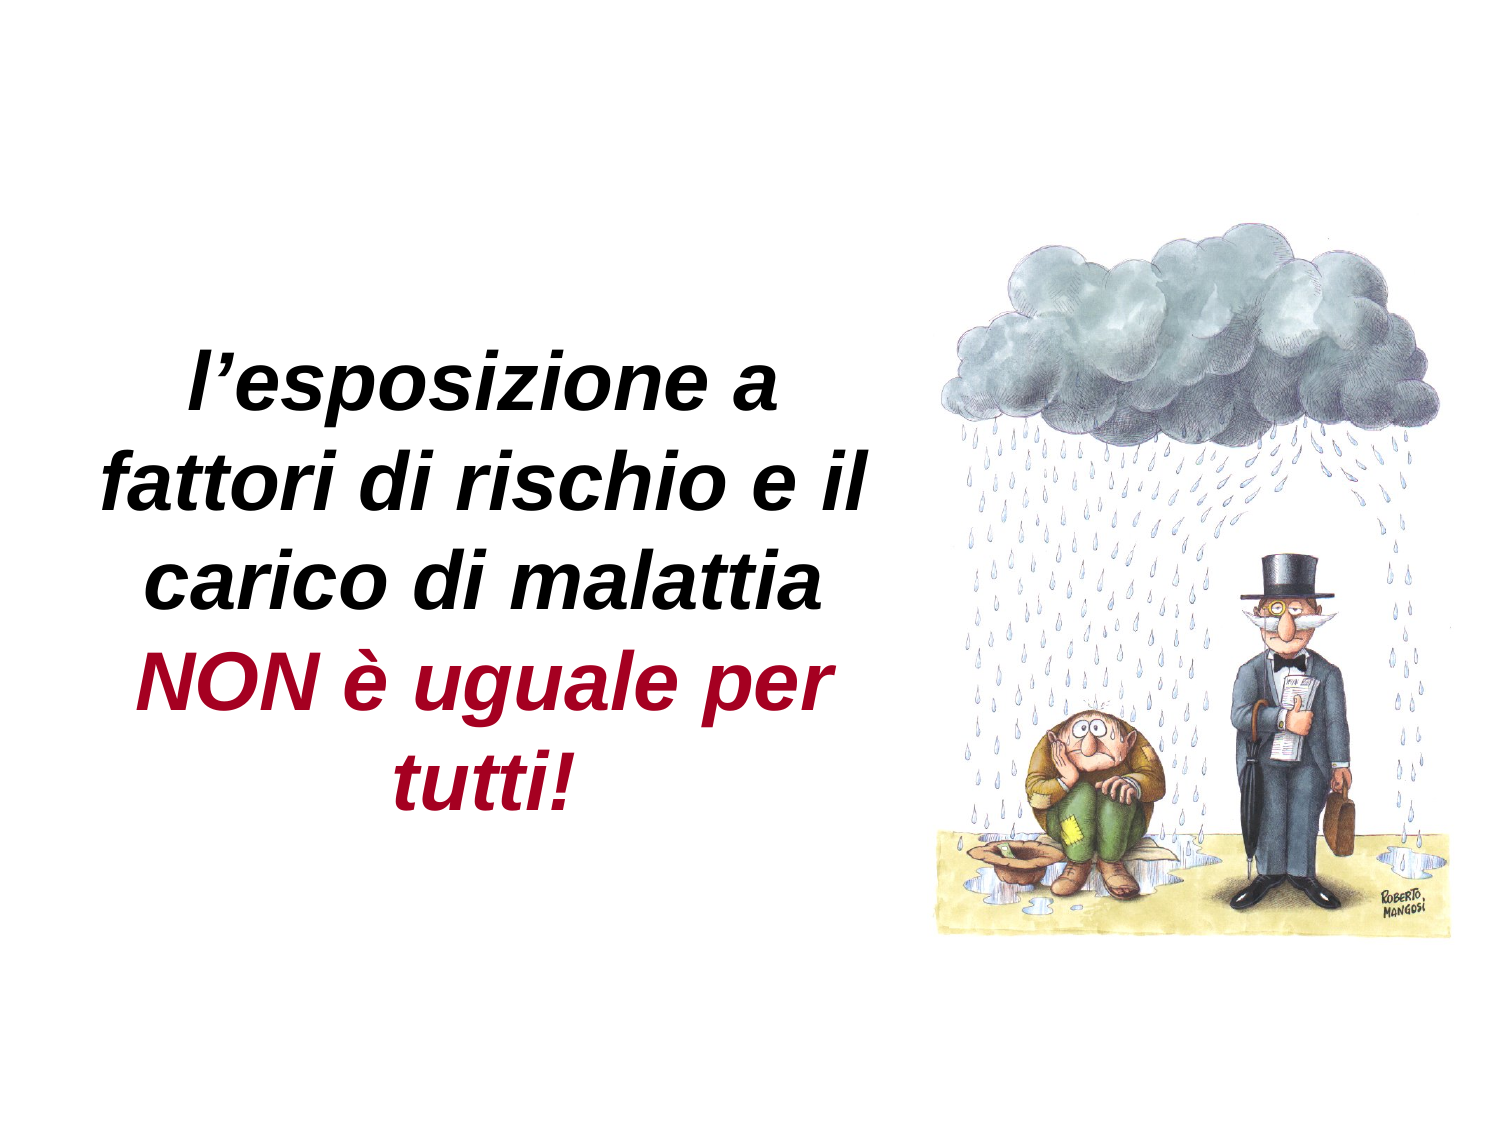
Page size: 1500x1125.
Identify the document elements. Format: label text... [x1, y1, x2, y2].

title l’esposizione a fattori di rischio e il carico di malattia NON è uguale per tutti! [53, 319, 916, 835]
picture [926, 207, 1461, 945]
